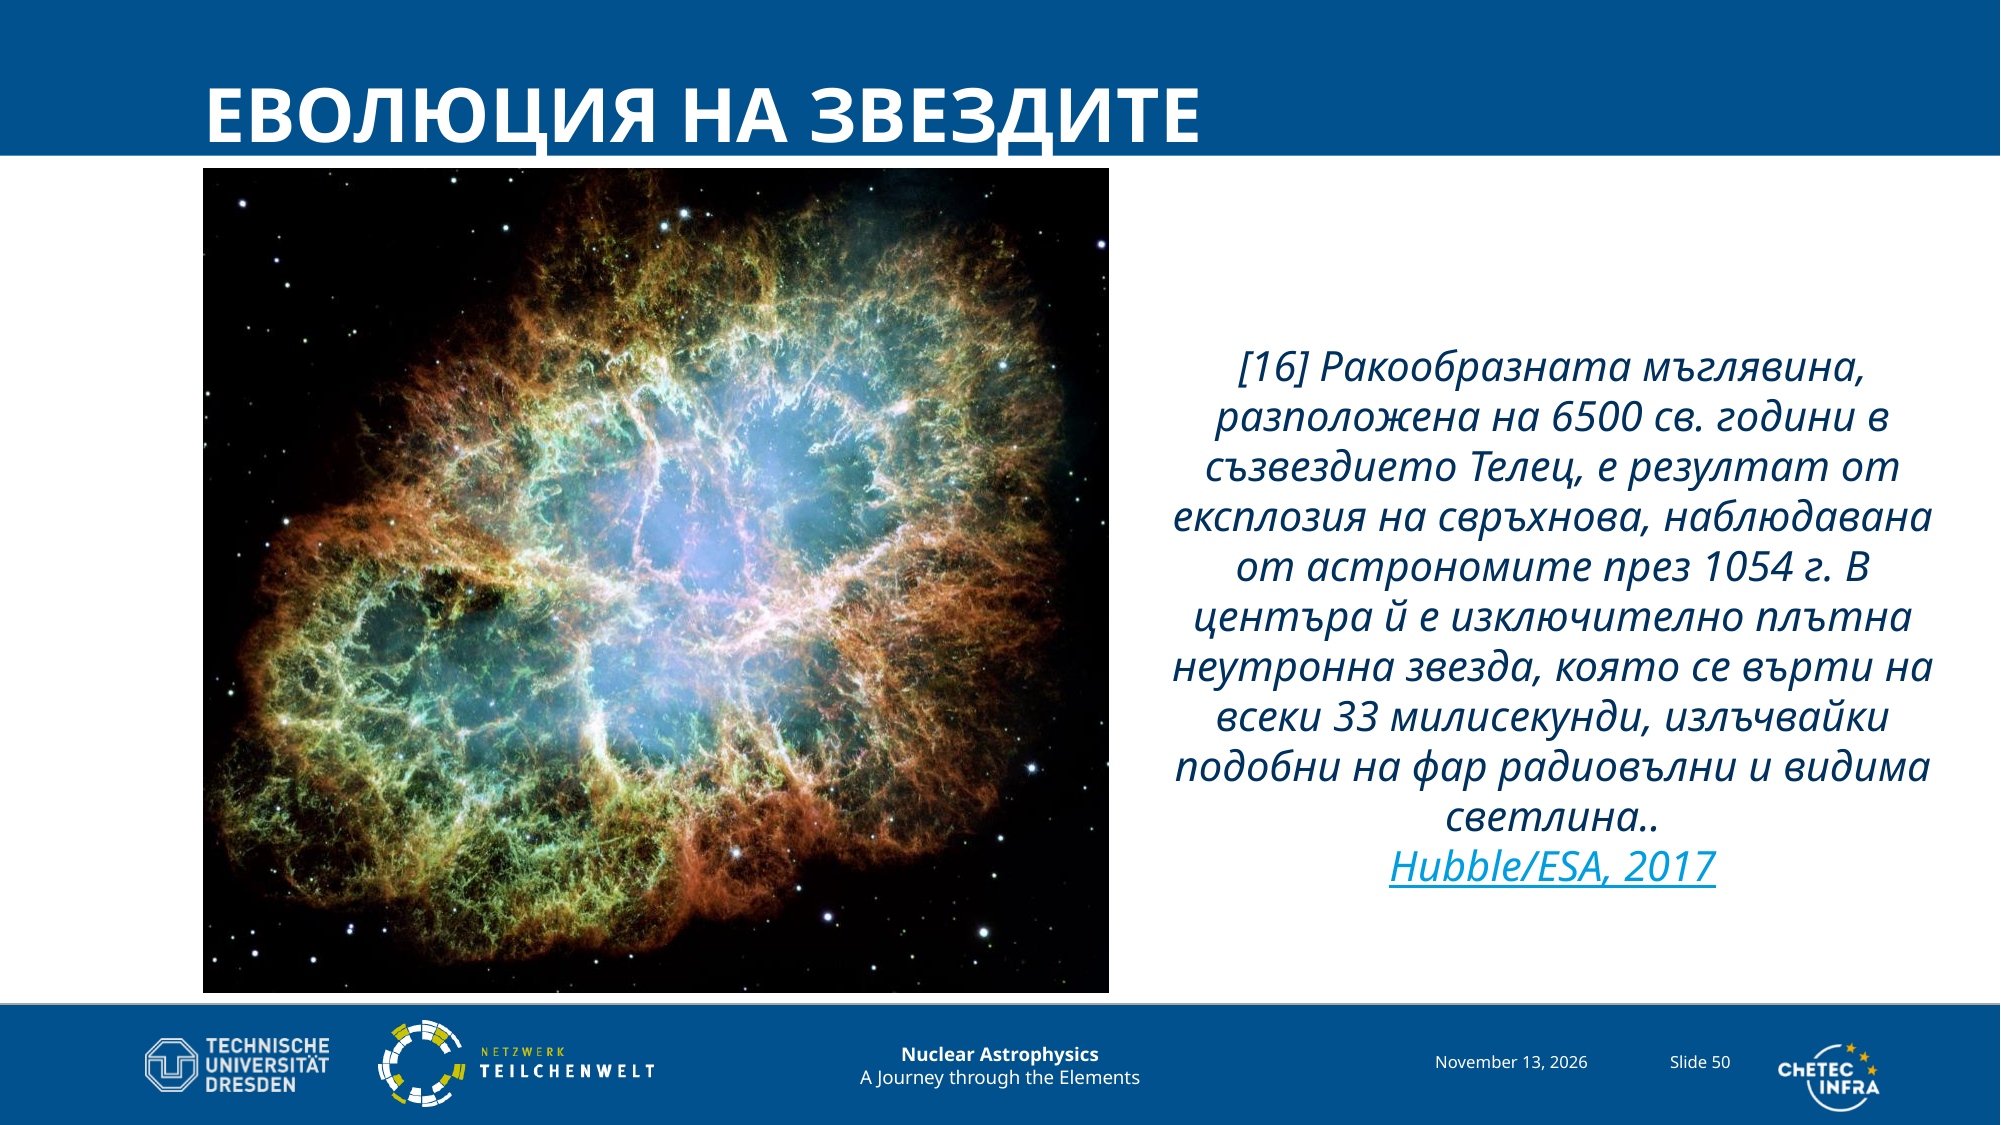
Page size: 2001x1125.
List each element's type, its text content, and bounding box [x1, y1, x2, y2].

picture [378, 1020, 654, 1107]
text_box [16] Ракообразната мъглявина, разположена на 6500 св. години в съзвездието Телец, е резултат от експлозия на свръхнова, наблюдавана от астрономите през 1054 г. В центъра й е изключително плътна неутронна звезда, която се върти на всеки 33 милисекунди, излъчвайки подобни на фар радиовълни и видима светлина.. Hubble/ESA, 2017 [1130, 332, 1976, 905]
picture [203, 168, 1109, 993]
title Еволюция на звездите [203, 56, 1880, 169]
picture [1778, 1033, 1880, 1121]
